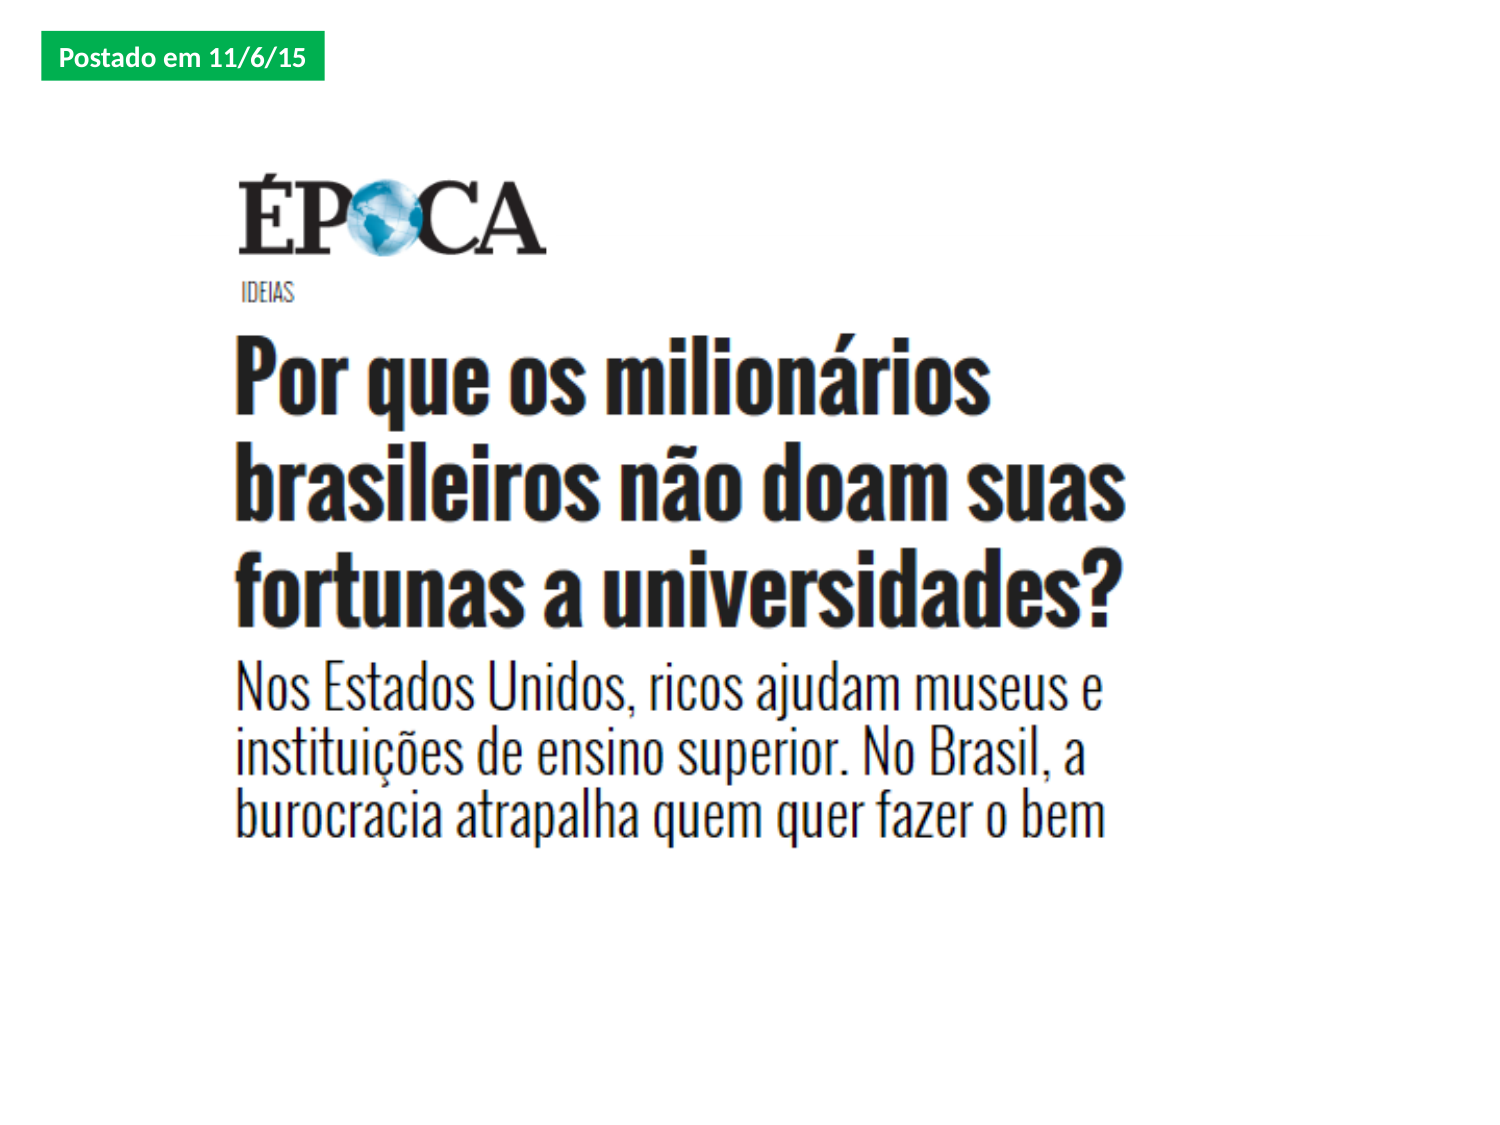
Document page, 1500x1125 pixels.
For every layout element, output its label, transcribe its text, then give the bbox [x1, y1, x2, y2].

picture [170, 160, 1330, 891]
text_box Postado em 11/6/15 [41, 30, 325, 81]
